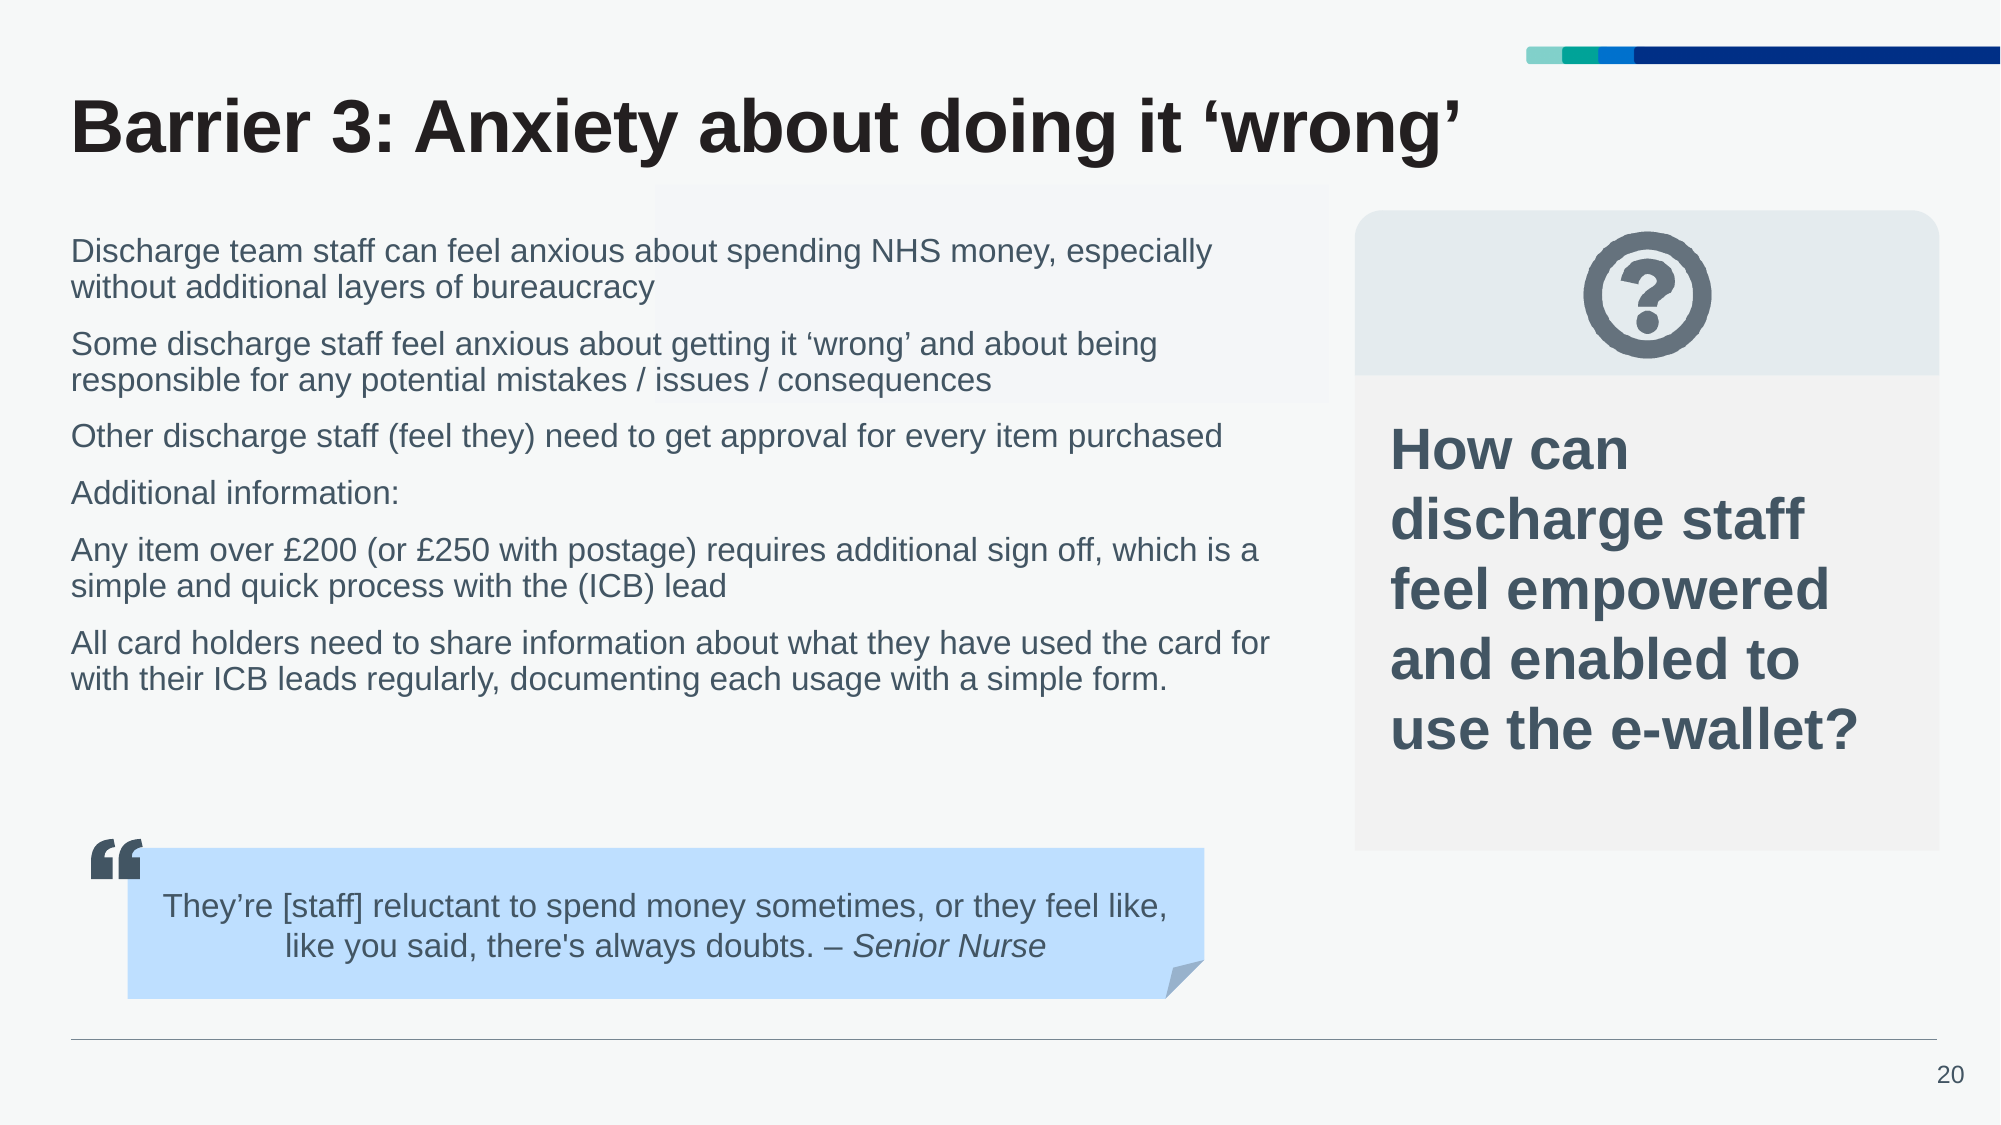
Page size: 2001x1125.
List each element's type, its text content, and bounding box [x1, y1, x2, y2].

text_box [655, 184, 1329, 403]
text_box They’re [staff] reluctant to spend money sometimes, or they feel like, like you said, there's always doubts. – Senior Nurse [126, 846, 1208, 1000]
list Discharge team staff can feel anxious about spending NHS money, especially without additional layers of bureaucracy Some discharge staff feel anxious about getting it ‘wrong’ and about being responsible for any potential mistakes / issues / consequences Other discharge staff (feel they) need to get approval for every item purchased Additional information: Any item over £200 (or £250 with postage) requires additional sign off, which is a simple and quick process with the (ICB) lead All card holders need to share information about what they have used the card for with their ICB leads regularly, documenting each usage with a simple form. [70, 233, 1290, 822]
picture [1520, 166, 1774, 421]
list How can discharge staff feel empowered and enabled to use the e-wallet? [1354, 375, 1940, 851]
picture [1513, 41, 2001, 71]
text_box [91, 838, 143, 880]
title Barrier 3: Anxiety about doing it ‘wrong’ [70, 70, 1942, 185]
